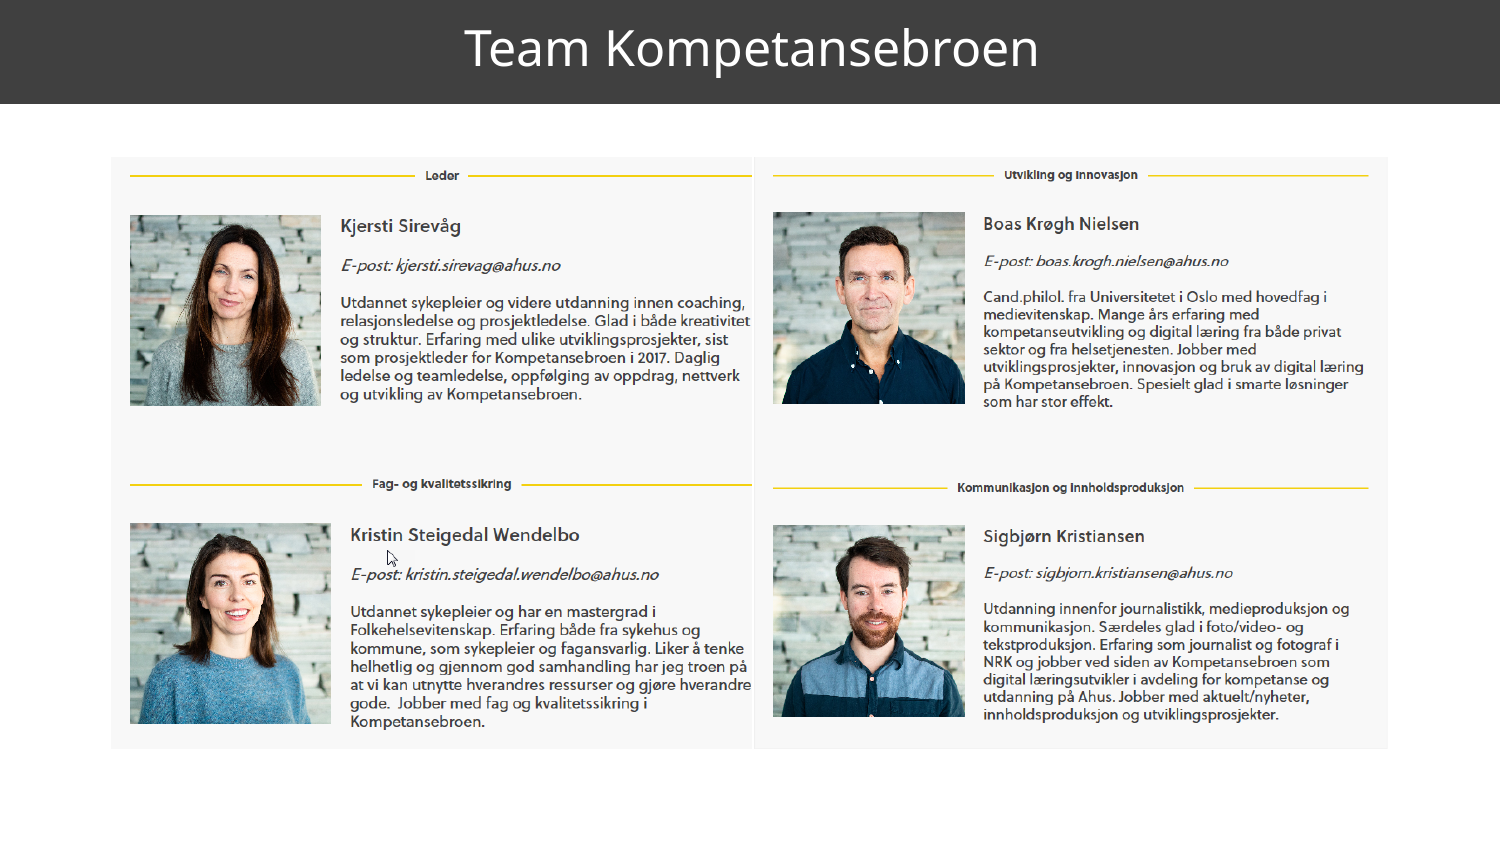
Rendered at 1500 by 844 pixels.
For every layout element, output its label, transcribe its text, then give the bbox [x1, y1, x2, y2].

text_box Team Kompetansebroen [0, 0, 1500, 104]
picture [111, 157, 1389, 749]
